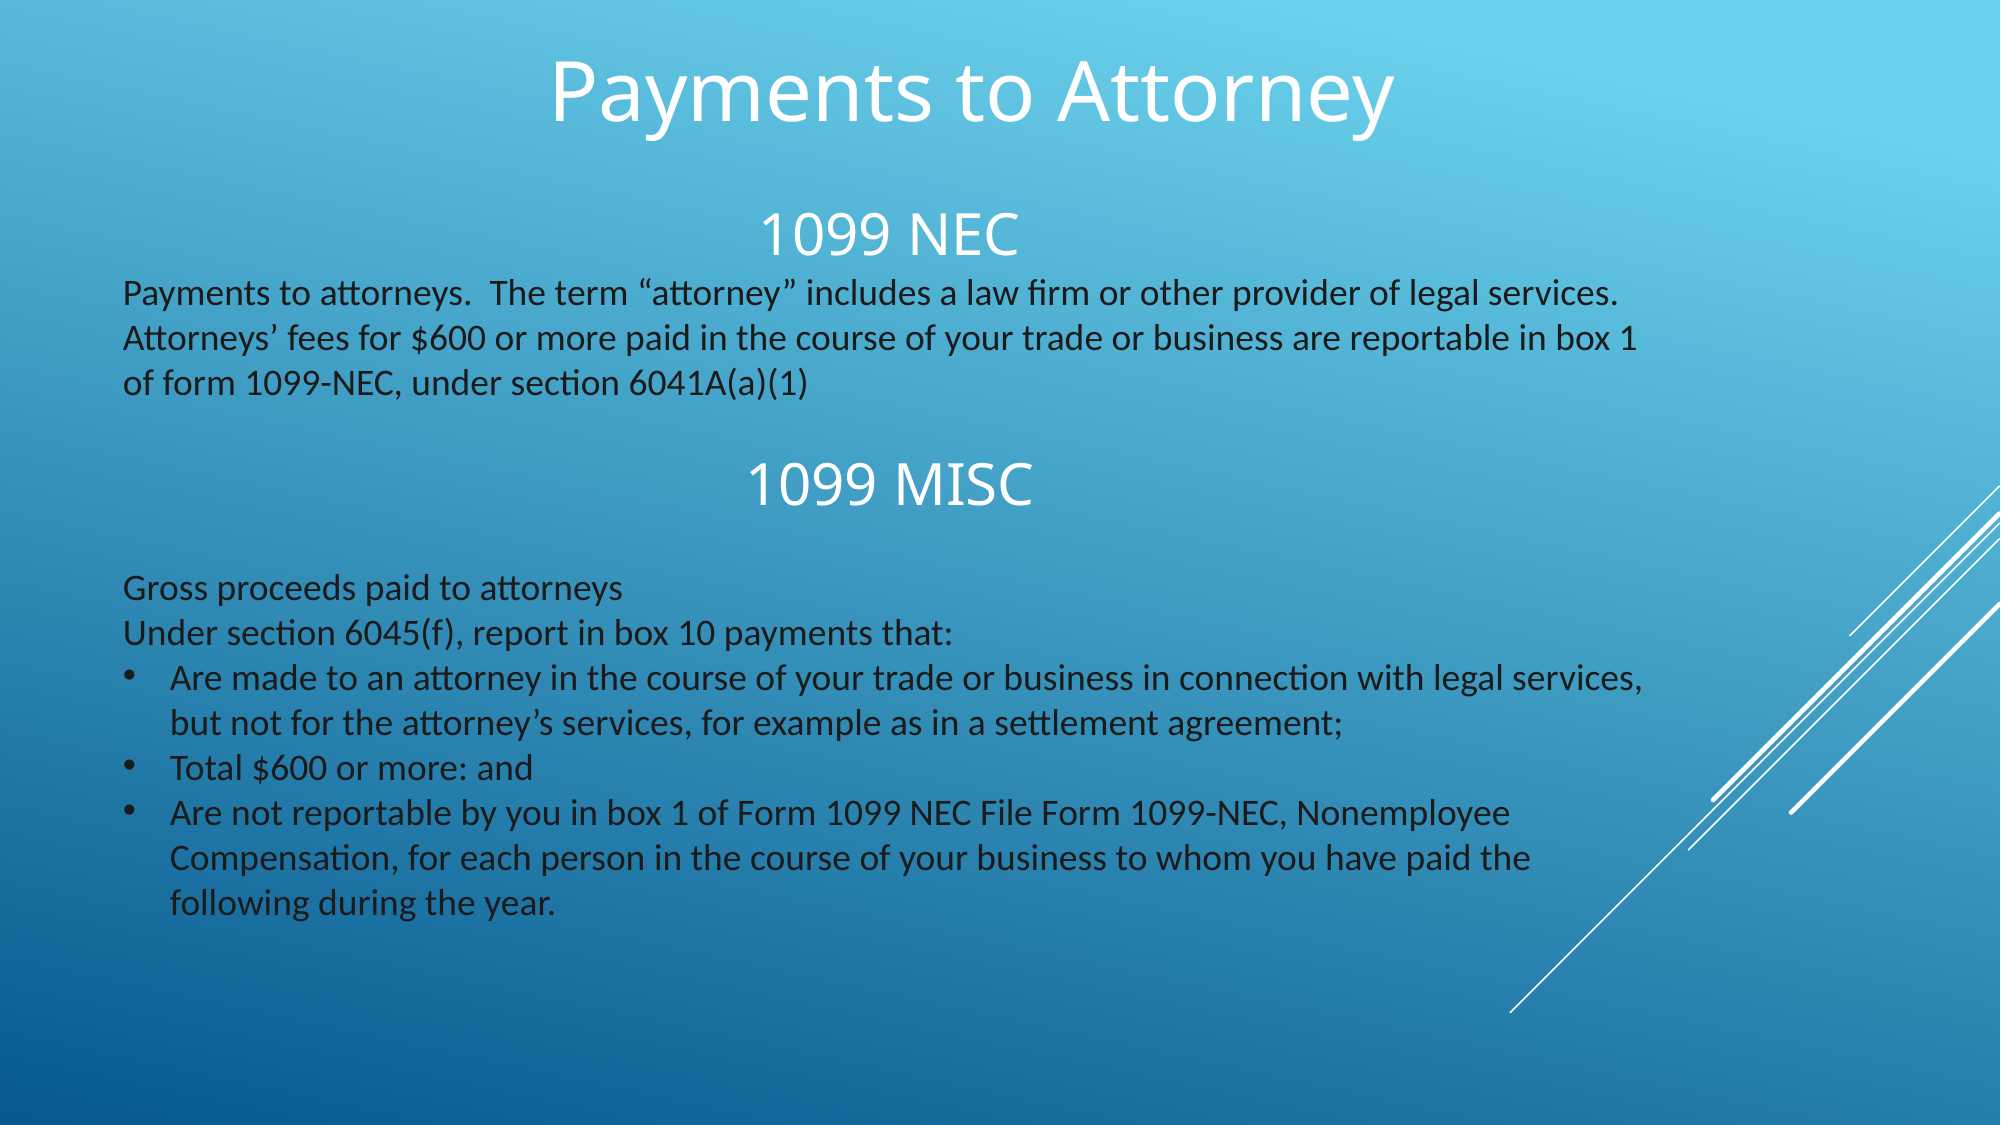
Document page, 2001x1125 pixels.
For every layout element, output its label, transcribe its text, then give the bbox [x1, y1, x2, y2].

text_box 1099 NEC Payments to attorneys. The term “attorney” includes a law firm or other provider of legal services. Attorneys’ fees for $600 or more paid in the course of your trade or business are reportable in box 1 of form 1099-NEC, under section 6041A(a)(1) 1099 MISC Gross proceeds paid to attorneys Under section 6045(f), report in box 10 payments that: Are made to an attorney in the course of your trade or business in connection with legal services, but not for the attorney’s services, for example as in a settlement agreement; Total $600 or more: and Are not reportable by you in box 1 of Form 1099 NEC File Form 1099-NEC, Nonemployee Compensation, for each person in the course of your business to whom you have paid the following during the year. [108, 190, 1672, 930]
text_box Payments to Attorney [491, 30, 1452, 146]
